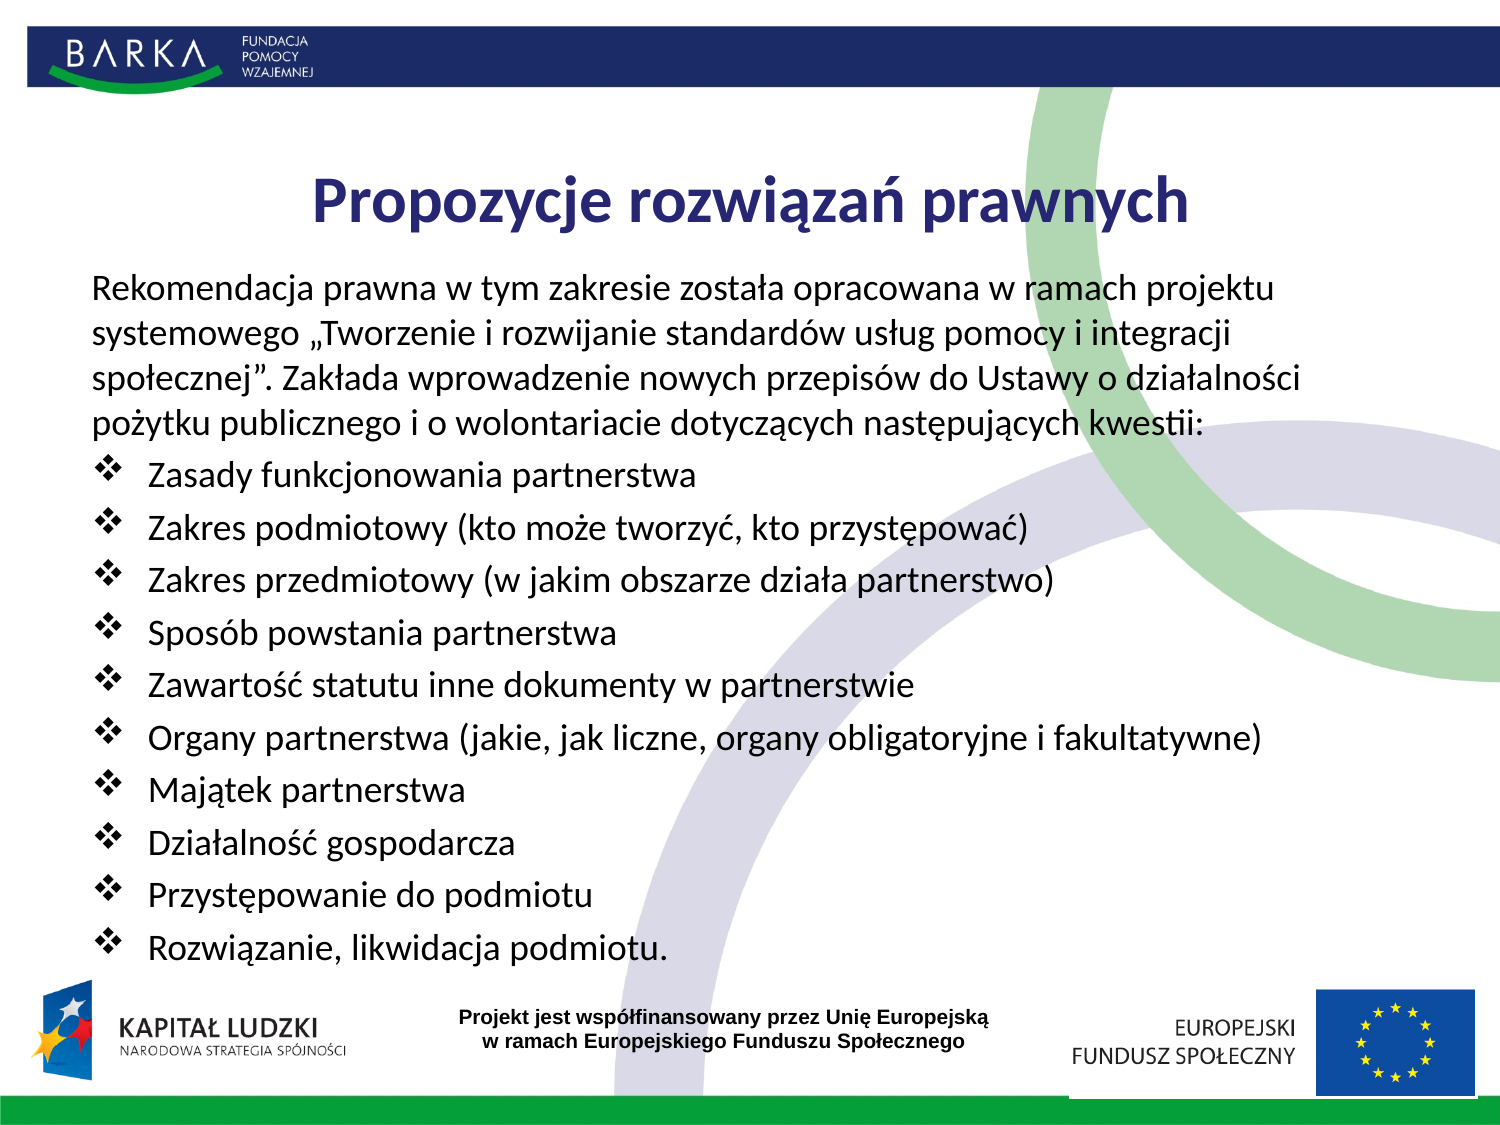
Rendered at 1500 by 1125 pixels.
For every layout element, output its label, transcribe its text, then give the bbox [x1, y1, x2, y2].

text_box Projekt jest współfinansowany przez Unię Europejską w ramach Europejskiego Funduszu Społecznego [312, 952, 1140, 1059]
list Rekomendacja prawna w tym zakresie została opracowana w ramach projektu systemowego „Tworzenie i rozwijanie standardów usług pomocy i integracji społecznej”. Zakłada wprowadzenie nowych przepisów do Ustawy o działalności pożytku publicznego i o wolontariacie dotyczących następujących kwestii: Zasady funkcjonowania partnerstwa Zakres podmiotowy (kto może tworzyć, kto przystępować) Zakres przedmiotowy (w jakim obszarze działa partnerstwo) Sposób powstania partnerstwa Zawartość statutu inne dokumenty w partnerstwie Organy partnerstwa (jakie, jak liczne, organy obligatoryjne i fakultatywne) Majątek partnerstwa Działalność gospodarcza Przystępowanie do podmiotu Rozwiązanie, likwidacja podmiotu. [76, 255, 1427, 953]
title Propozycje rozwiązań prawnych [76, 125, 1427, 255]
picture [0, 0, 1500, 1125]
